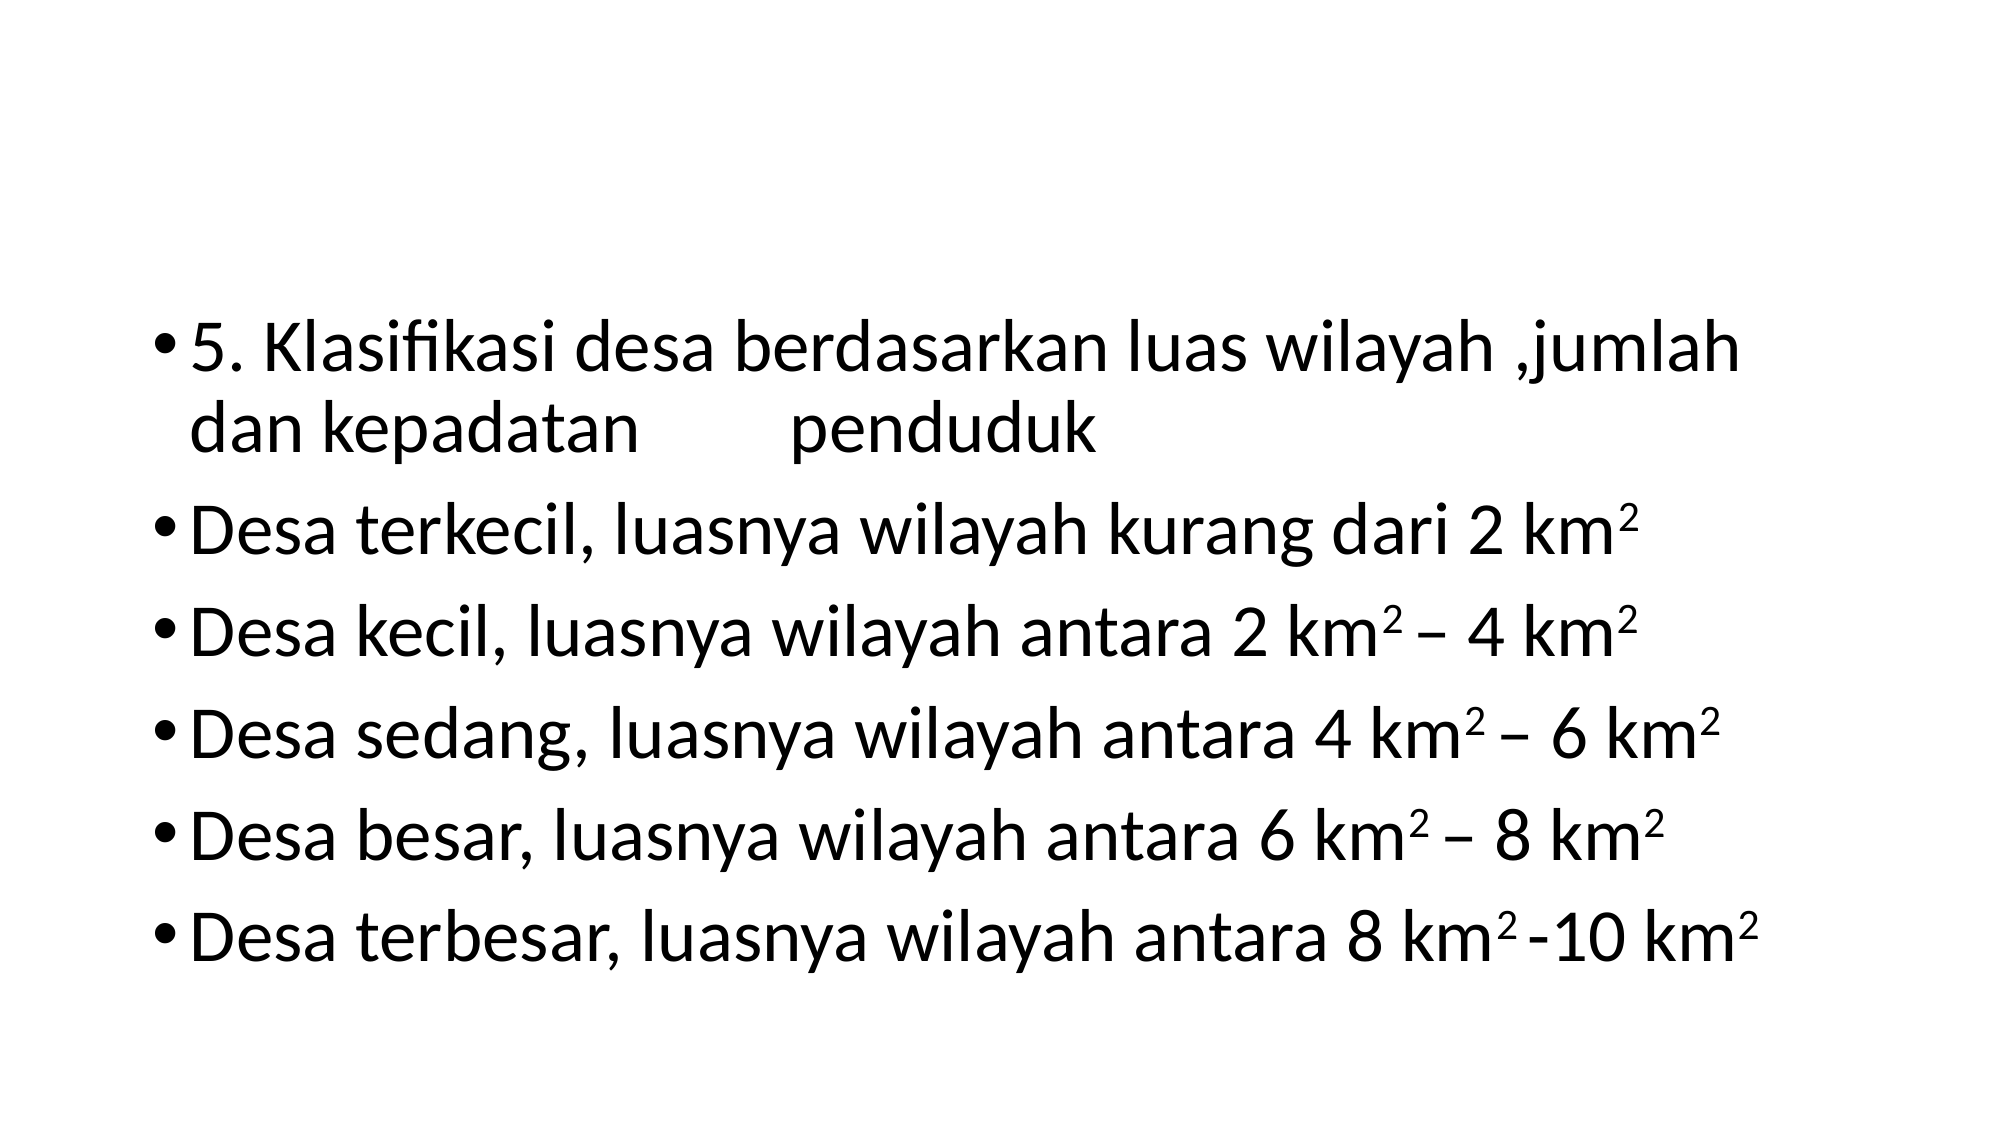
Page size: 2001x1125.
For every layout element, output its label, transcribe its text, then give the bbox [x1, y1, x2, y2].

list 5. Klasifikasi desa berdasarkan luas wilayah ,jumlah dan kepadatan penduduk Desa terkecil, luasnya wilayah kurang dari 2 km2 Desa kecil, luasnya wilayah antara 2 km2 – 4 km2 Desa sedang, luasnya wilayah antara 4 km2 – 6 km2 Desa besar, luasnya wilayah antara 6 km2 – 8 km2 Desa terbesar, luasnya wilayah antara 8 km2 -10 km2 [137, 299, 1863, 1014]
